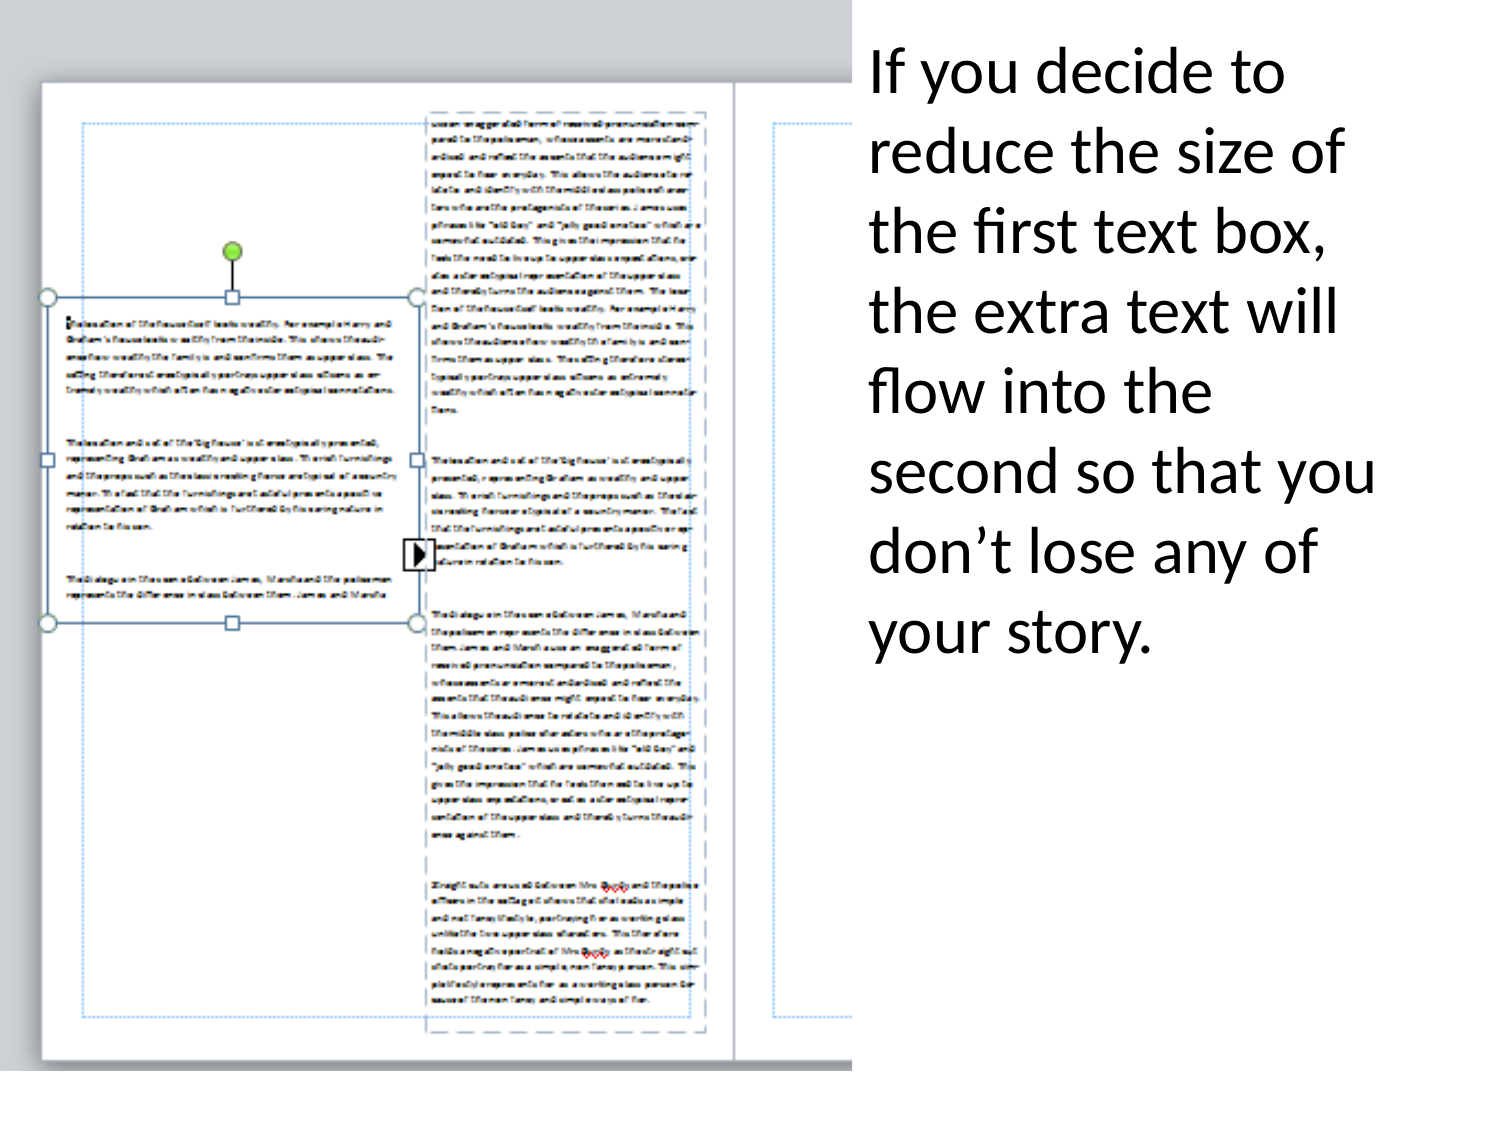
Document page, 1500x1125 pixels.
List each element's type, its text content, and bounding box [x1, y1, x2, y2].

list If you decide to reduce the size of the first text box, the extra text will flow into the second so that you don’t lose any of your story. [857, 19, 1425, 1005]
picture [0, 0, 853, 1071]
